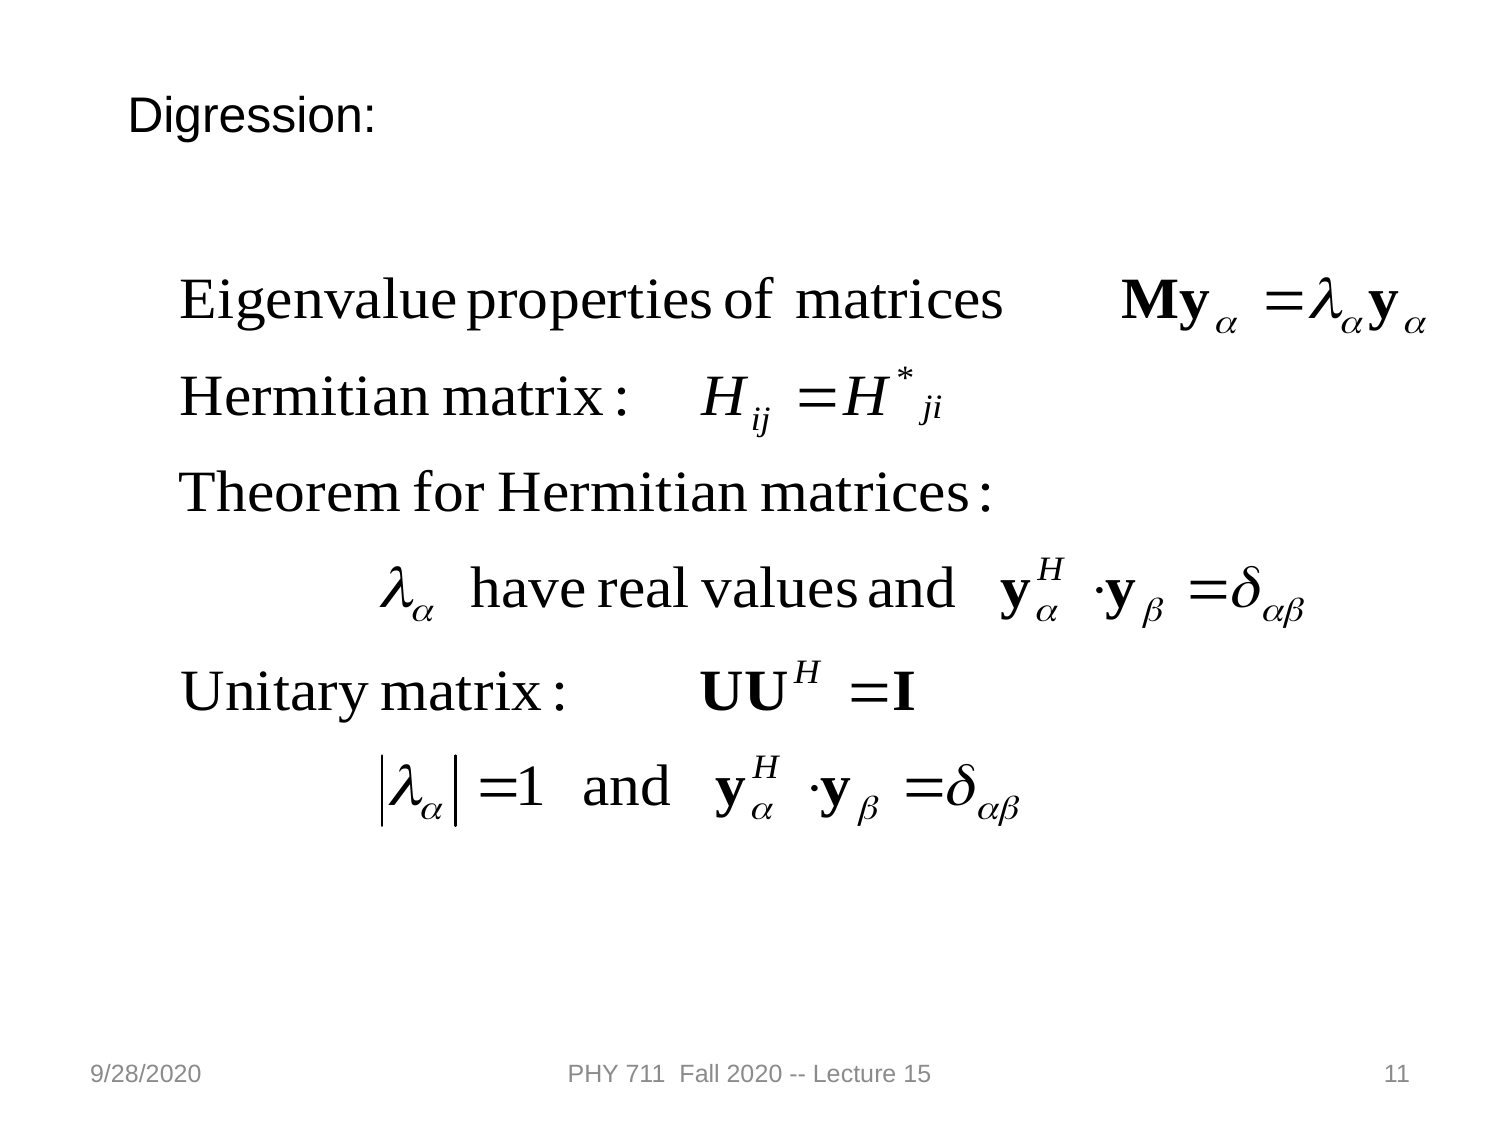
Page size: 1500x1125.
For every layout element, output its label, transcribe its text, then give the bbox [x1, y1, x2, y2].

text_box Digression: [112, 74, 1163, 150]
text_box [169, 262, 1438, 839]
slide_number 11 [1074, 1042, 1425, 1103]
footer PHY 711 Fall 2020 -- Lecture 15 [512, 1042, 988, 1103]
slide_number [75, 1042, 425, 1103]
